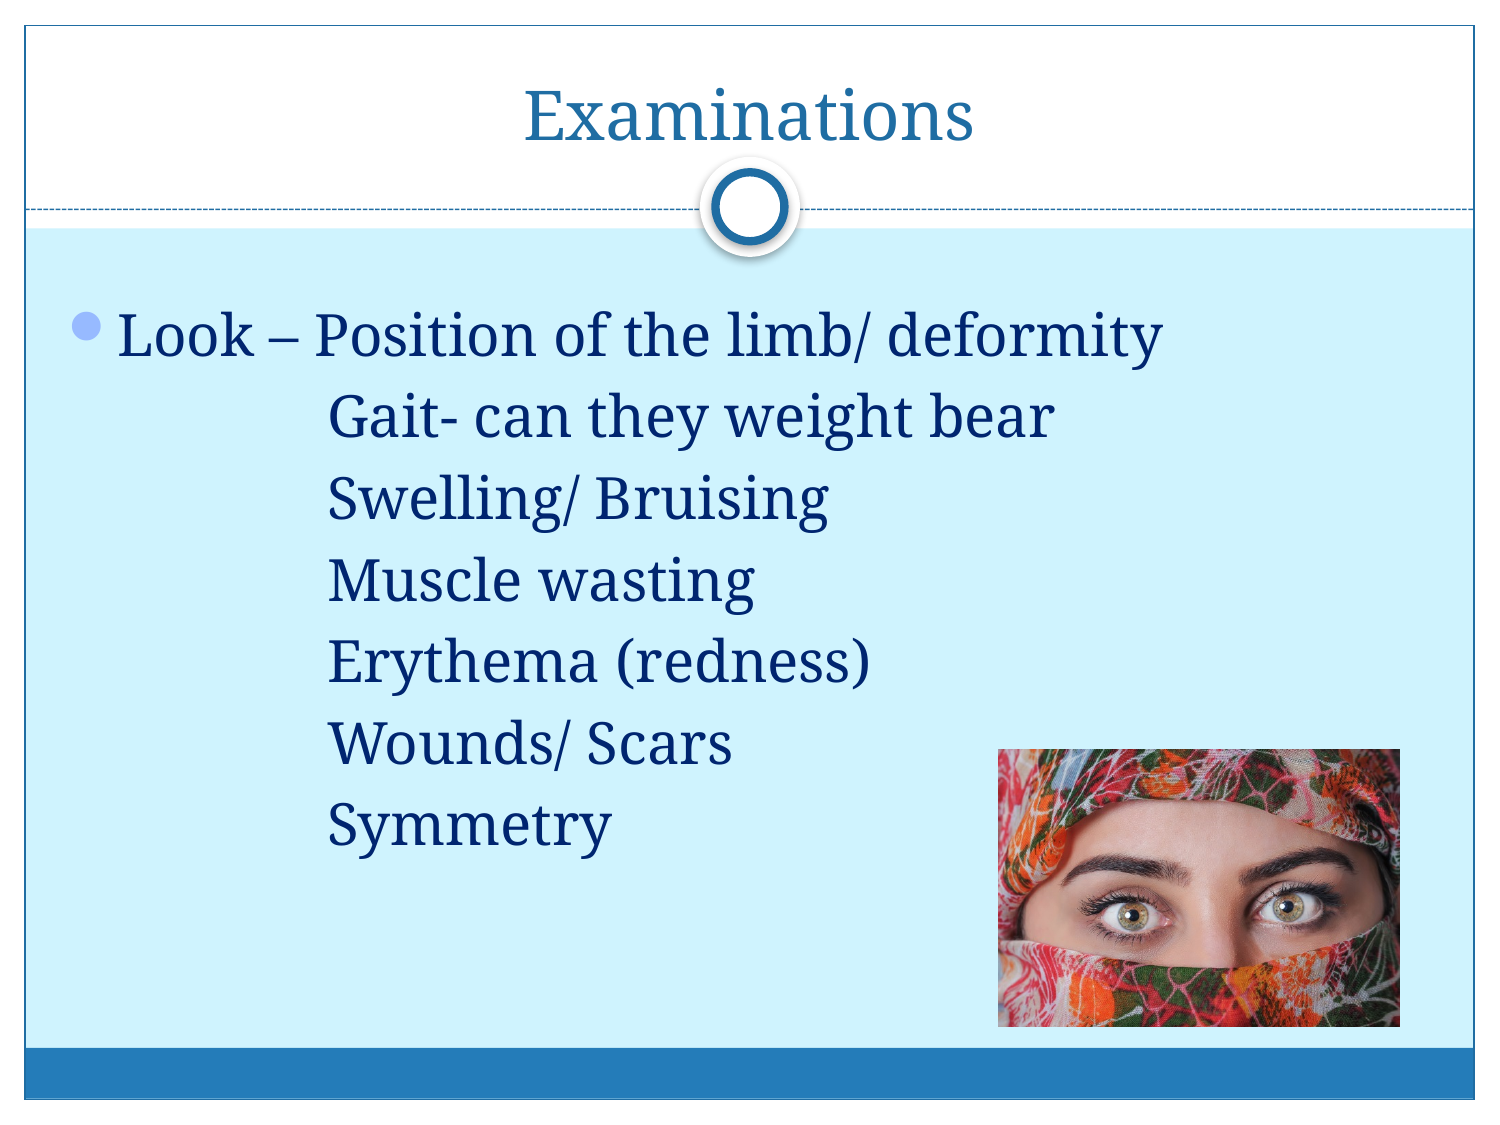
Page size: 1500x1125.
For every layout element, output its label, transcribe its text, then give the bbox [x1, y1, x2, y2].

picture [997, 749, 1400, 1027]
title Examinations [49, 37, 1450, 162]
list Look – Position of the limb/ deformity Gait- can they weight bear Swelling/ Bruising Muscle wasting Erythema (redness) Wounds/ Scars Symmetry [53, 290, 1449, 1041]
